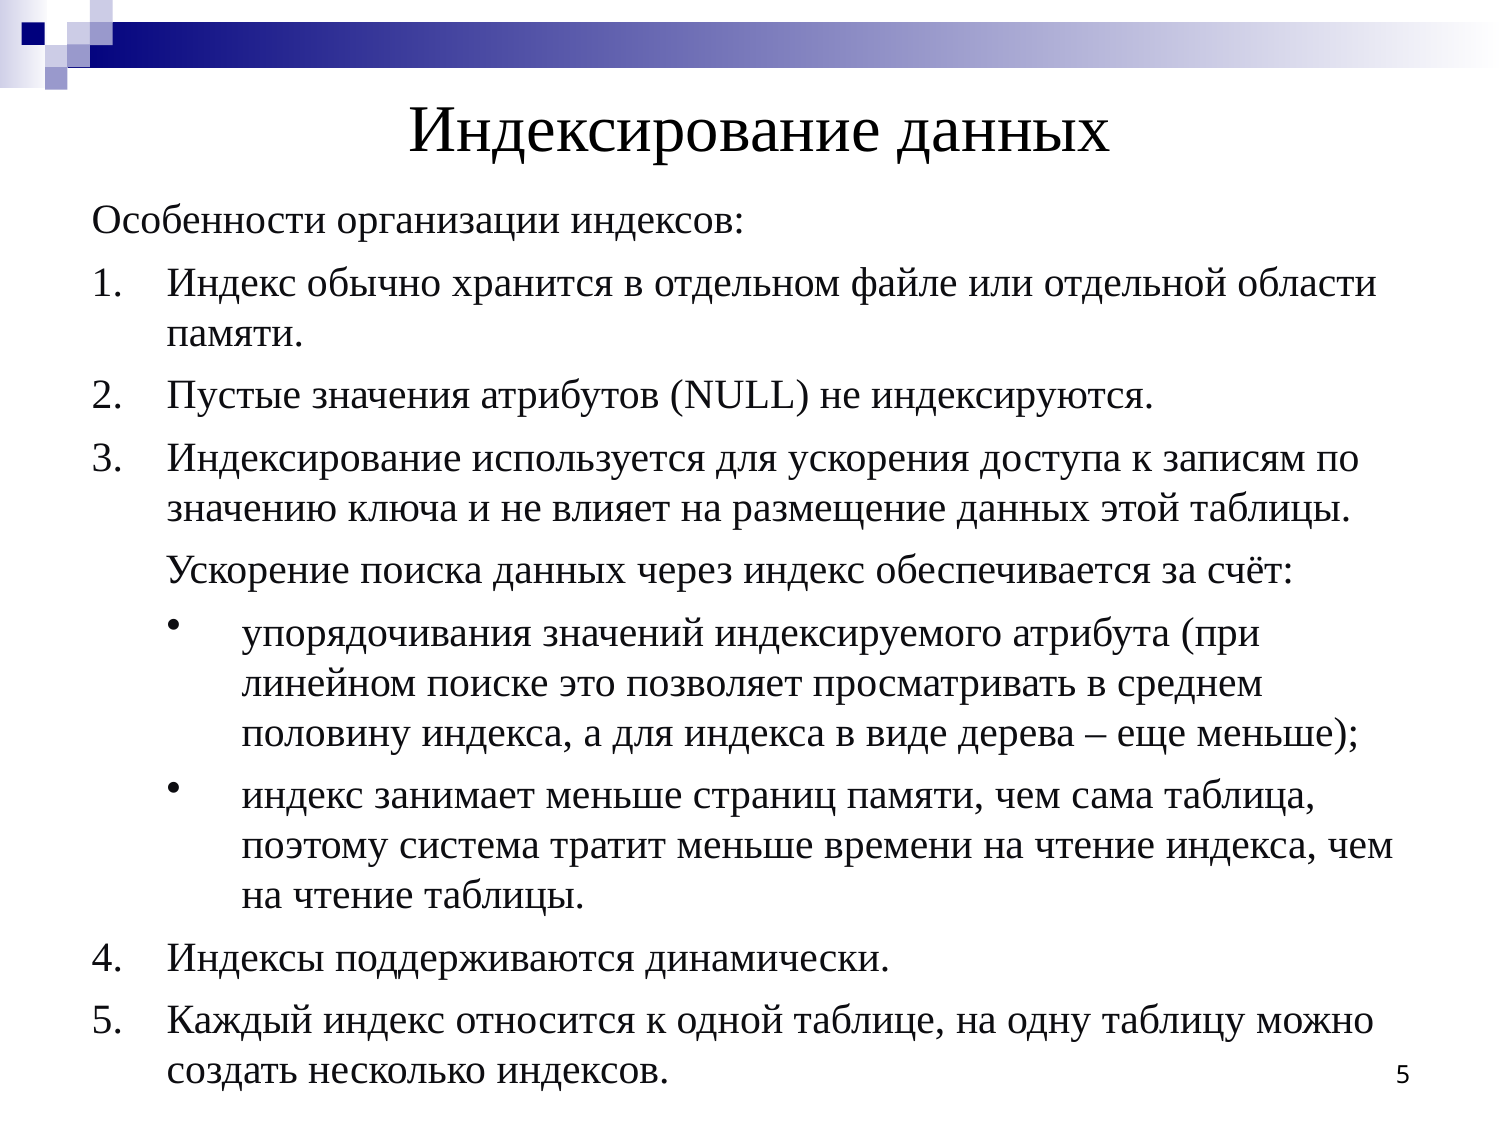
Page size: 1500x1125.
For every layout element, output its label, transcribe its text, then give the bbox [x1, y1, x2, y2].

text_box Особенности организации индексов: Индекс обычно хранится в отдельном файле или отдельной области памяти. Пустые значения атрибутов (NULL) не индексируются. Индексирование используется для ускорения доступа к записям по значению ключа и не влияет на размещение данных этой таблицы. Ускорение поиска данных через индекс обеспечивается за счёт: упорядочивания значений индексируемого атрибута (при линейном поиске это позволяет просматривать в среднем половину индекса, а для индекса в виде дерева – еще меньше); индекс занимает меньше страниц памяти, чем сама таблица, поэтому система тратит меньше времени на чтение индекса, чем на чтение таблицы. Индексы поддерживаются динамически. Каждый индекс относится к одной таблице, на одну таблицу можно создать несколько индексов. [76, 184, 1436, 1100]
slide_number 5 [1074, 1025, 1425, 1100]
title Индексирование данных [162, 75, 1376, 173]
